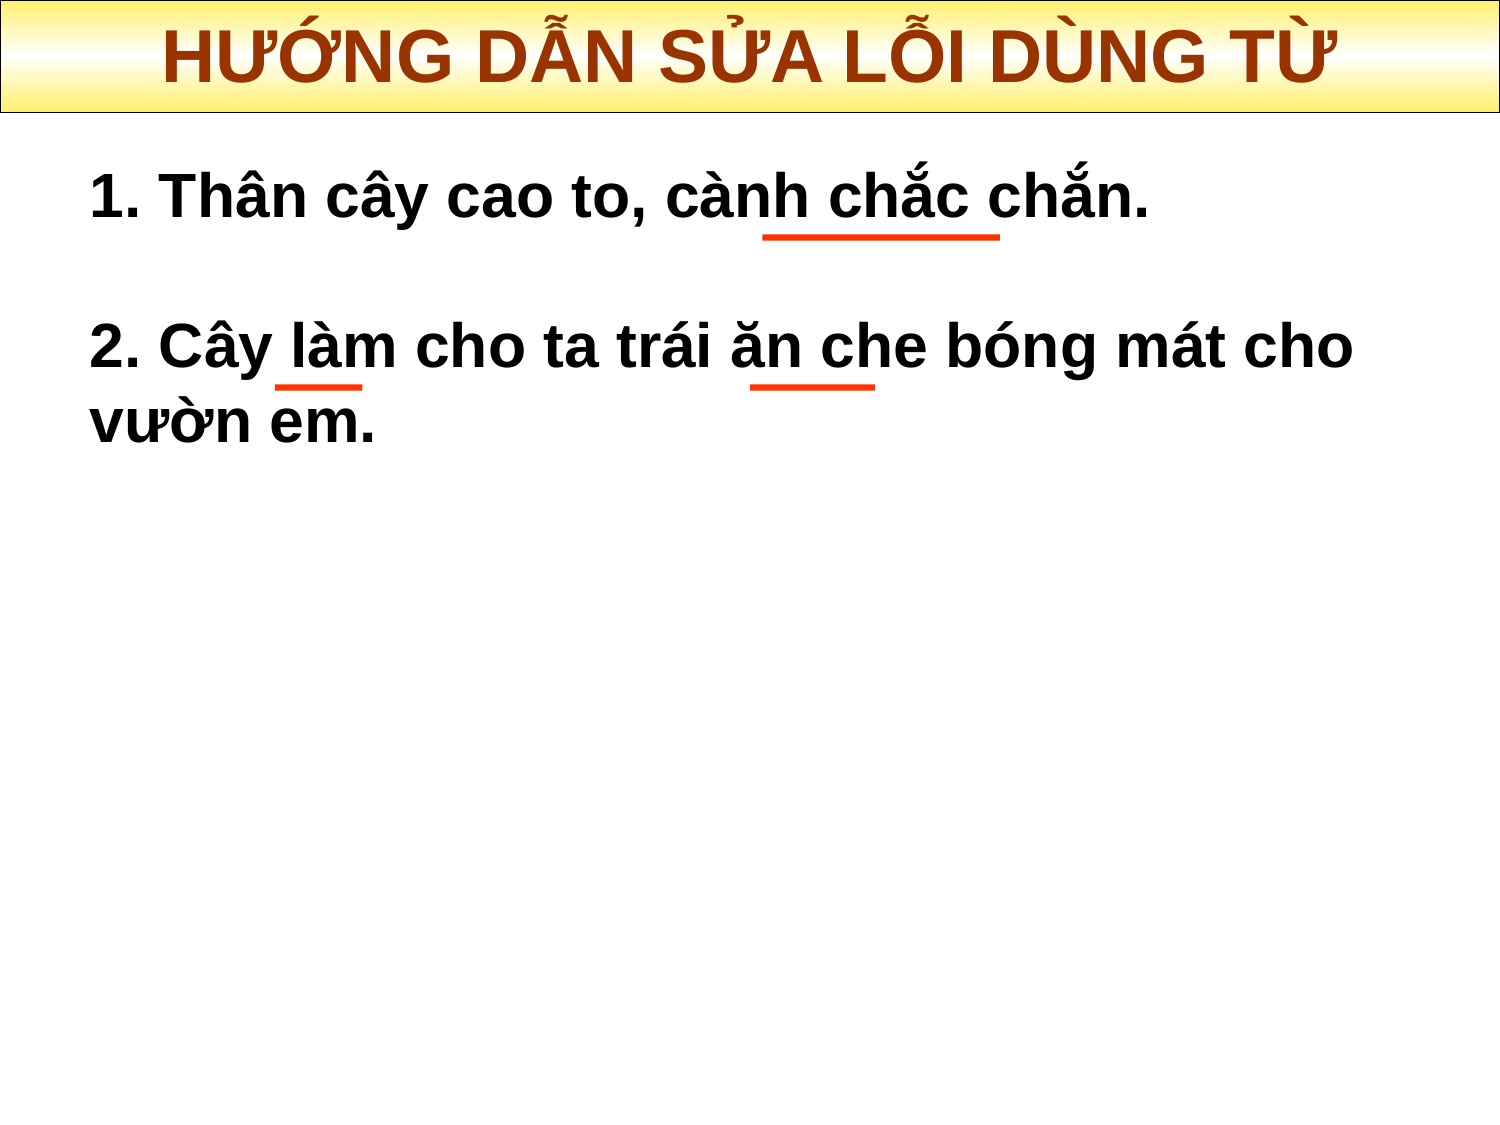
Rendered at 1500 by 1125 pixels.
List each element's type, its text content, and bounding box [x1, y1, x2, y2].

text_box 1. Thân cây cao to, cành chắc chắn. 2. Cây làm cho ta trái ăn che bóng mát cho vườn em. [75, 147, 1500, 1125]
title HƯỚNG DẪN SỬA LỖI DÙNG TỪ [0, 0, 1500, 113]
